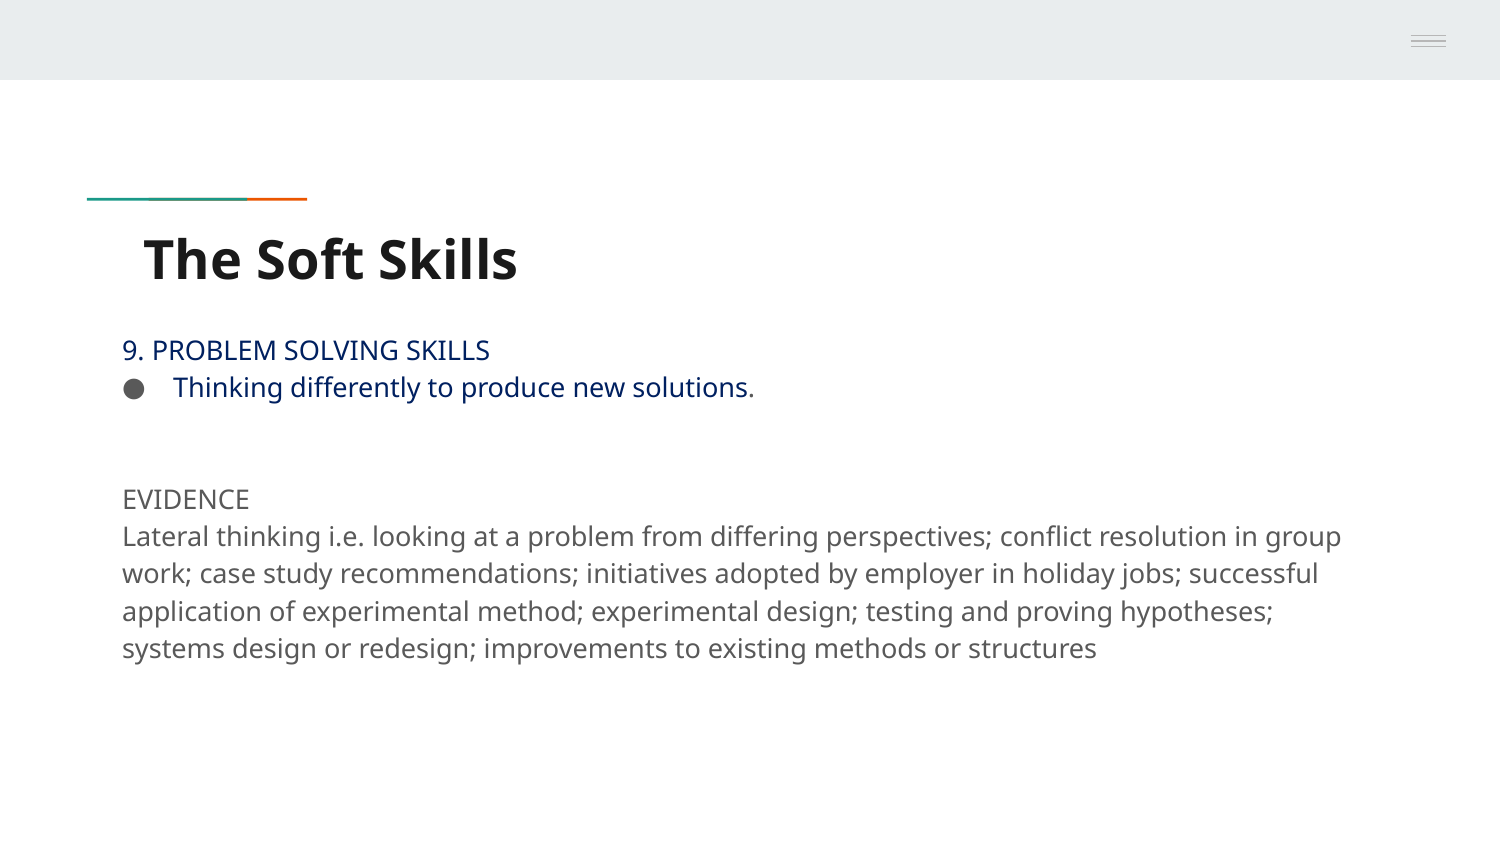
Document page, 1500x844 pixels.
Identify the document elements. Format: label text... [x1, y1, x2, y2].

title The Soft Skills [128, 210, 1390, 299]
list 9. PROBLEM SOLVING SKILLS Thinking differently to produce new solutions. EVIDENCE Lateral thinking i.e. looking at a problem from differing perspectives; conflict resolution in group work; case study recommendations; initiatives adopted by employer in holiday jobs; successful application of experimental method; experimental design; testing and proving hypotheses; systems design or redesign; improvements to existing methods or structures [83, 313, 1399, 814]
